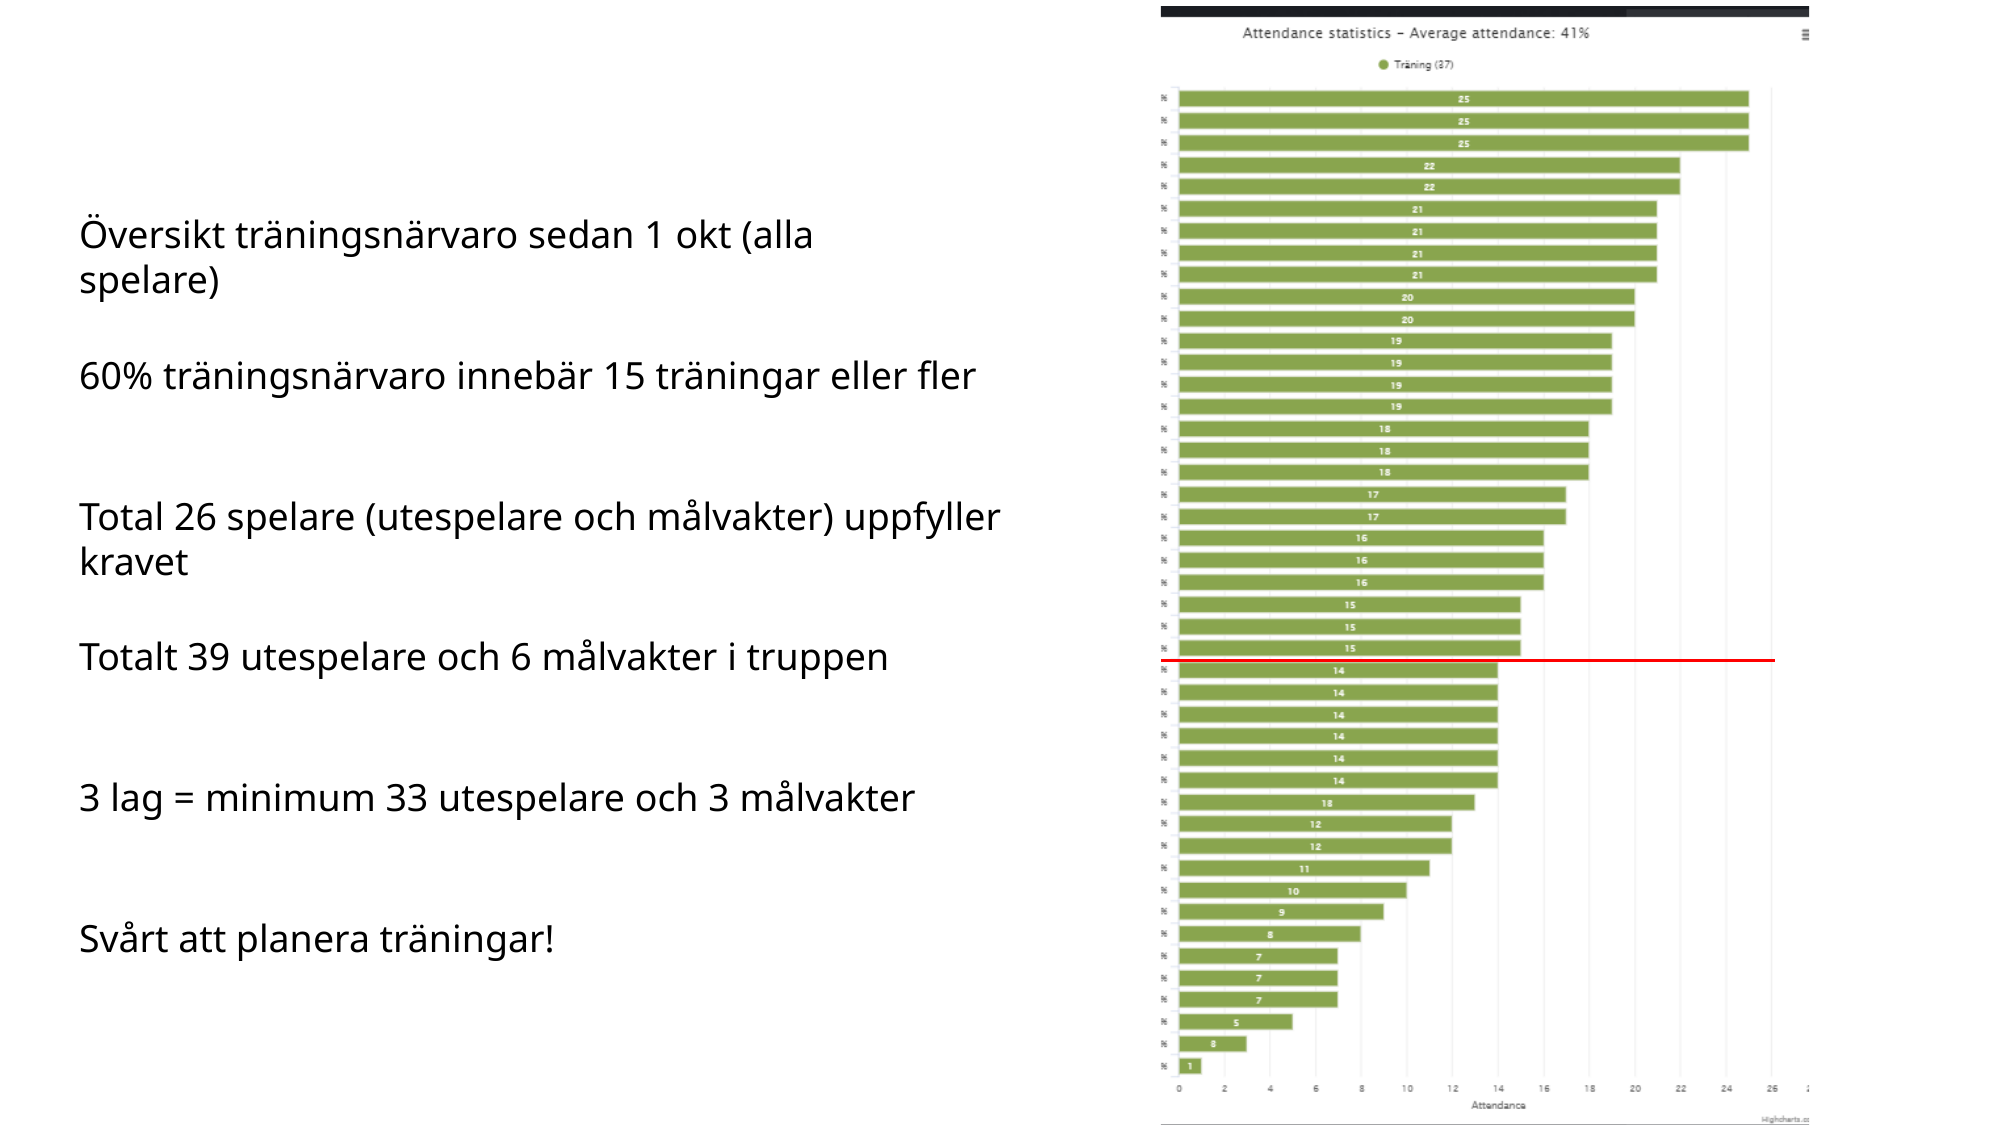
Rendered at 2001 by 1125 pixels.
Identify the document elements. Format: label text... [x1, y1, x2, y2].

text_box 60% träningsnärvaro innebär 15 träningar eller fler [64, 344, 1001, 405]
text_box Översikt träningsnärvaro sedan 1 okt (alla spelare) [64, 203, 957, 309]
text_box Svårt att planera träningar! [64, 907, 938, 968]
text_box 3 lag = minimum 33 utespelare och 3 målvakter [64, 766, 938, 827]
text_box Totalt 39 utespelare och 6 målvakter i truppen [64, 626, 938, 686]
picture [1160, 5, 1810, 1125]
text_box Total 26 spelare (utespelare och målvakter) uppfyller kravet [64, 485, 1057, 590]
